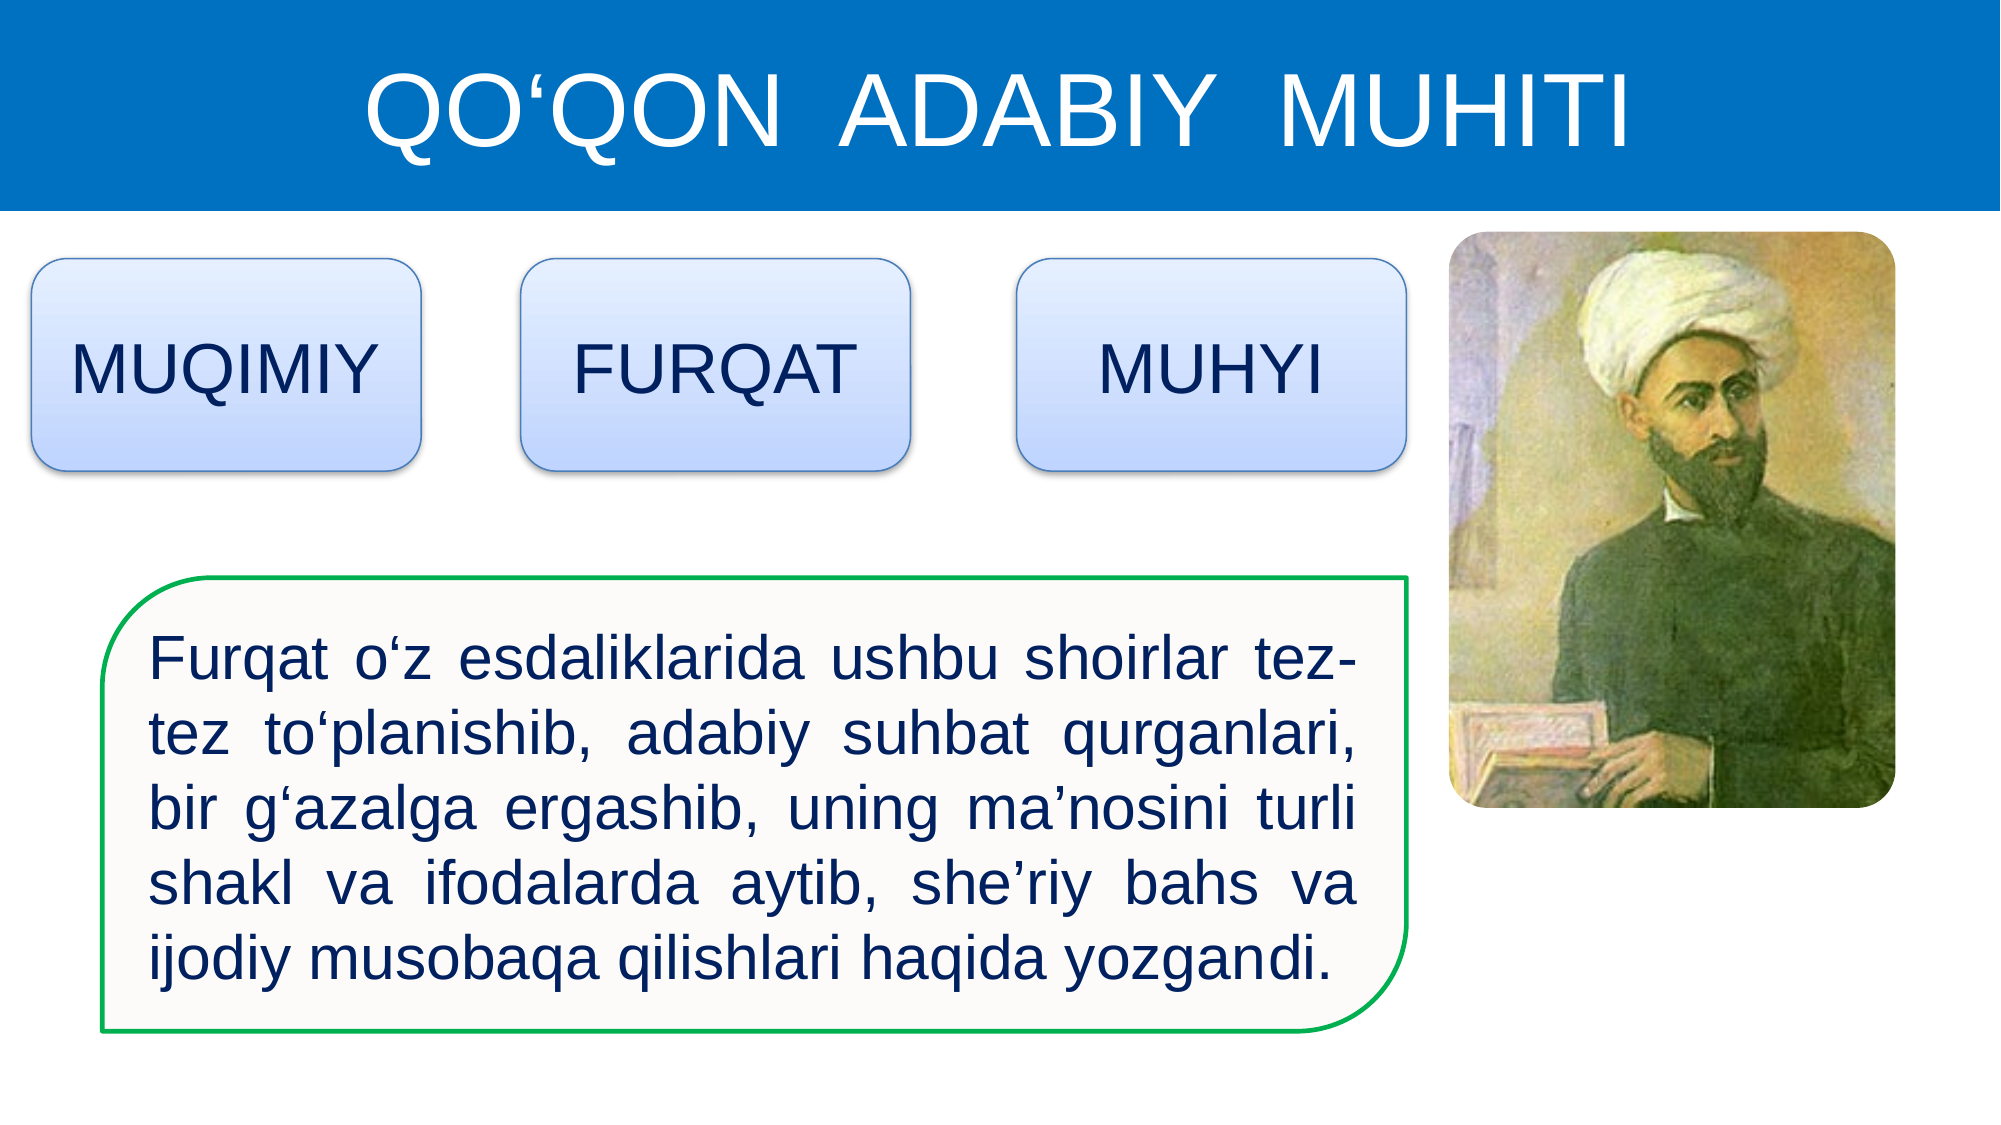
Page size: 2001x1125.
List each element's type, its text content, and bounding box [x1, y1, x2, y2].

text_box Furqat o‘z esdaliklarida ushbu shoirlar tez-tez to‘planishib, adabiy suhbat qurganlari, bir g‘azalga ergashib, uning ma’nosini turli shakl va ifodalarda aytib, she’riy bahs va ijodiy musobaqa qilishlari haqida yozgandi. [102, 577, 1407, 1032]
text_box FURQAT [519, 257, 912, 472]
text_box MUQIMIY [30, 257, 423, 472]
text_box MUHYI [1015, 257, 1408, 472]
text_box QO‘QON ADABIY MUHITI [0, 0, 2000, 211]
picture [1448, 231, 1896, 809]
